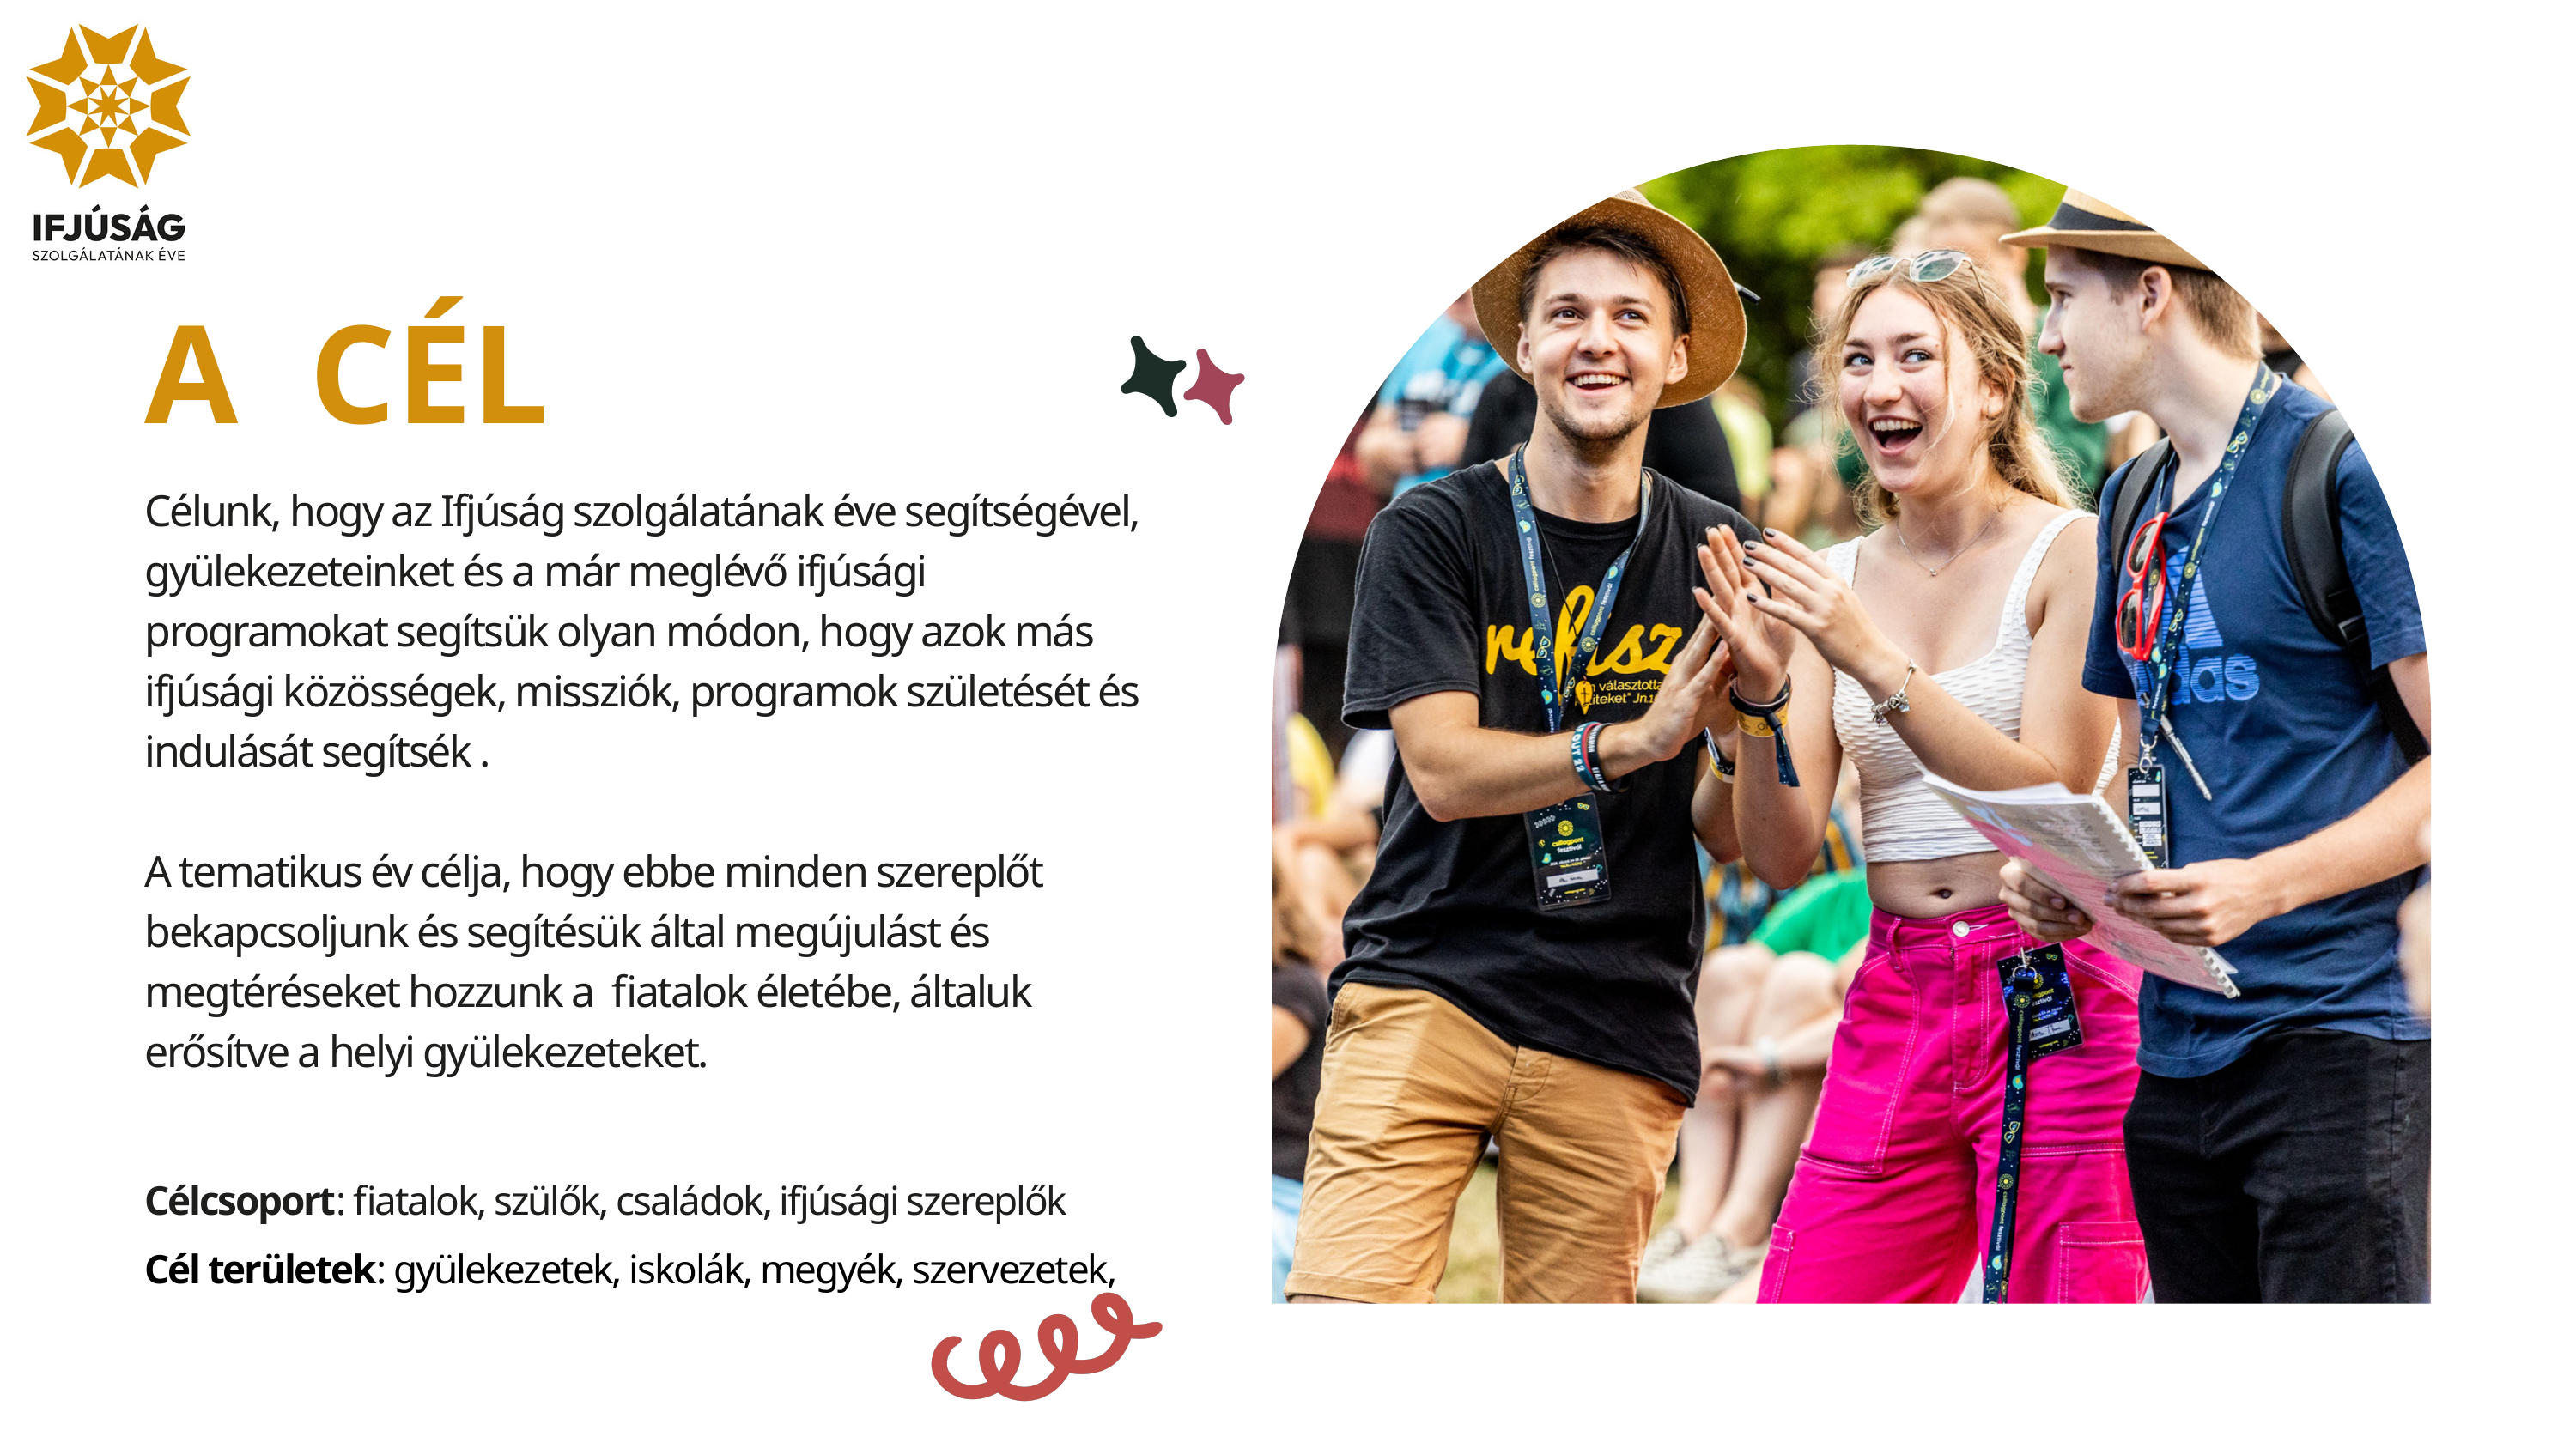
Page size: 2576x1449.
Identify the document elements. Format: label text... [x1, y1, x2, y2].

text_box Célcsoport: fiatalok, szülők, családok, ifjúsági szereplők [144, 1167, 1163, 1223]
text_box [0, 0, 217, 292]
text_box Célunk, hogy az Ifjúság szolgálatának éve segítségével, gyülekezeteinket és a már meglévő ifjúsági programokat segítsük olyan módon, hogy azok más ifjúsági közösségek, missziók, programok születését és indulását segítsék . A tematikus év célja, hogy ebbe minden szereplőt bekapcsoljunk és segítésük által megújulást és megtéréseket hozzunk a fiatalok életébe, általuk erősítve a helyi gyülekezeteket. [144, 475, 1163, 1076]
text_box [1163, 336, 1246, 425]
text_box Cél területek: gyülekezetek, iskolák, megyék, szervezetek, [144, 1236, 1163, 1293]
text_box A CÉL [144, 261, 1163, 452]
text_box [931, 1293, 1163, 1404]
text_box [1271, 144, 2432, 1304]
